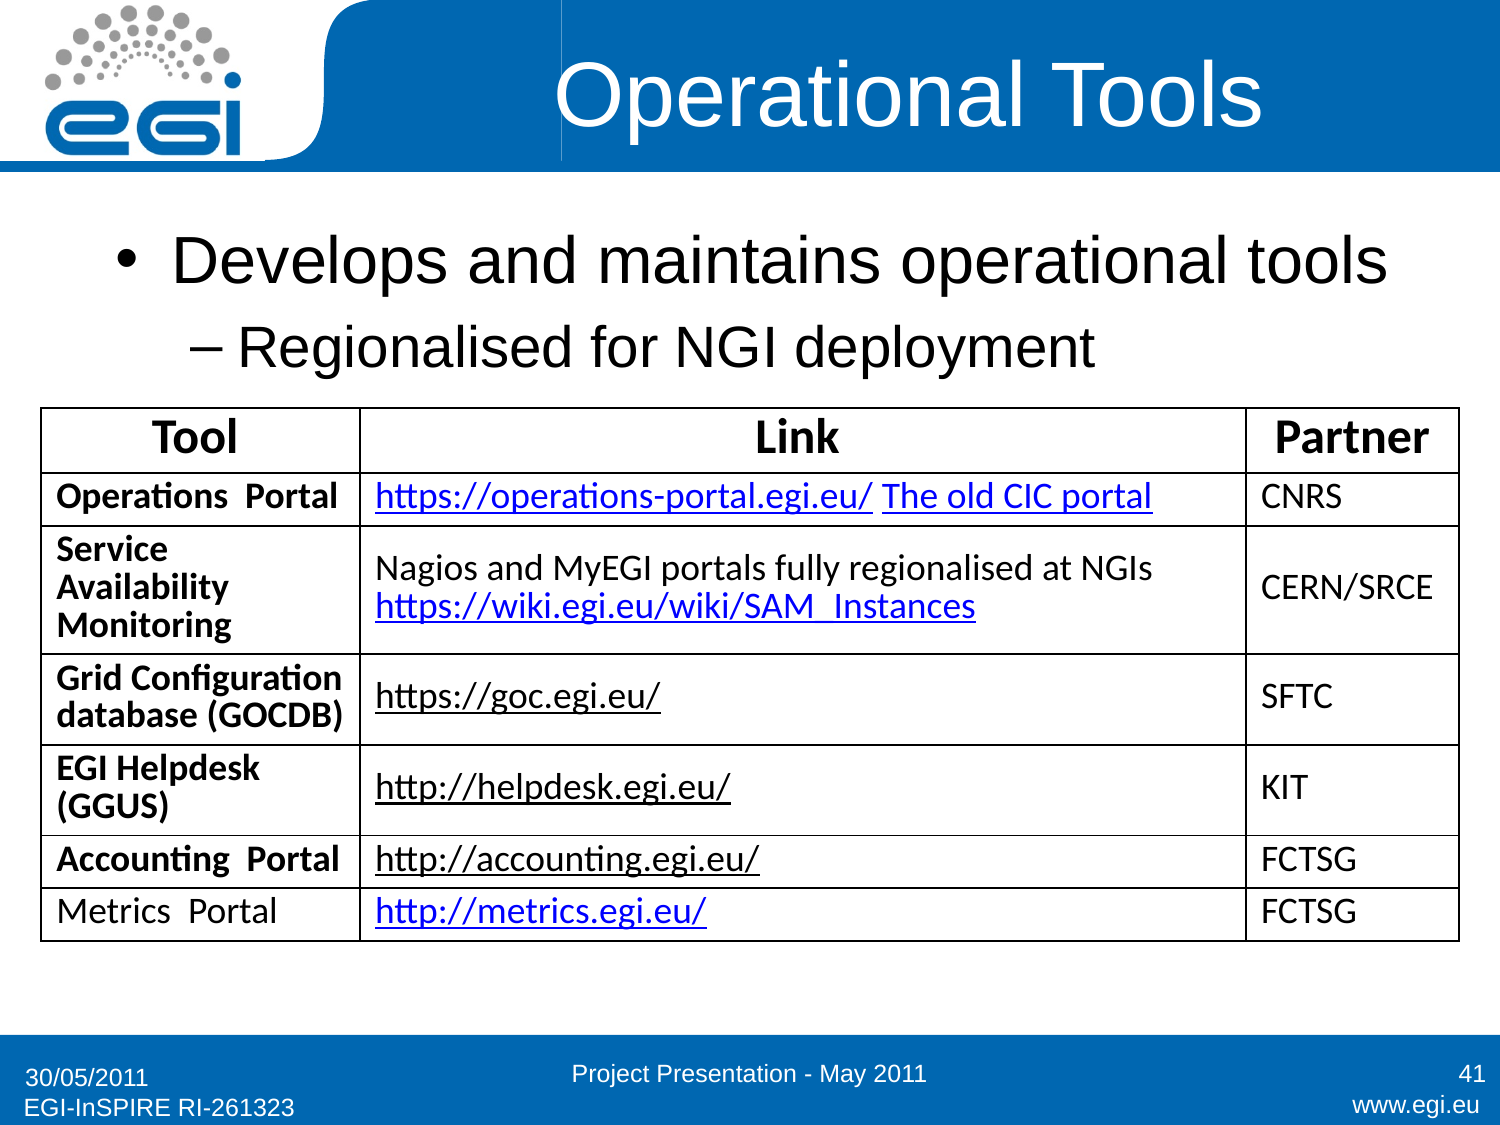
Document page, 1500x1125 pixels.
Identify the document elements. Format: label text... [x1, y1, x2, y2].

table_cell CERN/SRCE [1247, 527, 1458, 653]
picture [0, 0, 265, 161]
list Develops and maintains operational tools Regionalised for NGI deployment [100, 209, 1425, 407]
table_cell CNRS [1247, 474, 1458, 525]
table_header Tool [42, 409, 359, 472]
table_cell http://accounting.egi.eu/ [361, 836, 1245, 887]
table_header Link [361, 409, 1245, 472]
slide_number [10, 1046, 361, 1106]
table_cell SFTC [1247, 655, 1458, 744]
table_cell Grid Configuration database (GOCDB) [42, 655, 359, 744]
table_cell https://goc.egi.eu/ [361, 655, 1245, 744]
table_cell Metrics Portal [42, 889, 359, 940]
table_cell http://metrics.egi.eu/ [361, 889, 1245, 940]
title Operational Tools [348, 19, 1471, 161]
table_cell KIT [1247, 746, 1458, 835]
table_cell Nagios and MyEGI portals fully regionalised at NGIs https://wiki.egi.eu/wiki/SAM_Instances [361, 527, 1245, 653]
table_cell https://operations-portal.egi.eu/ The old CIC portal [361, 474, 1245, 525]
slide_number 41 [1151, 1042, 1500, 1103]
table_cell Operations Portal [42, 474, 359, 525]
table_cell Service Availability Monitoring [42, 527, 359, 653]
table_cell FCTSG [1247, 889, 1458, 940]
table_header Partner [1247, 409, 1458, 472]
table_cell EGI Helpdesk (GGUS) [42, 746, 359, 835]
table_cell Accounting Portal [42, 836, 359, 887]
table_cell FCTSG [1247, 836, 1458, 887]
table_cell http://helpdesk.egi.eu/ [361, 746, 1245, 835]
footer Project Presentation - May 2011 [512, 1042, 988, 1103]
